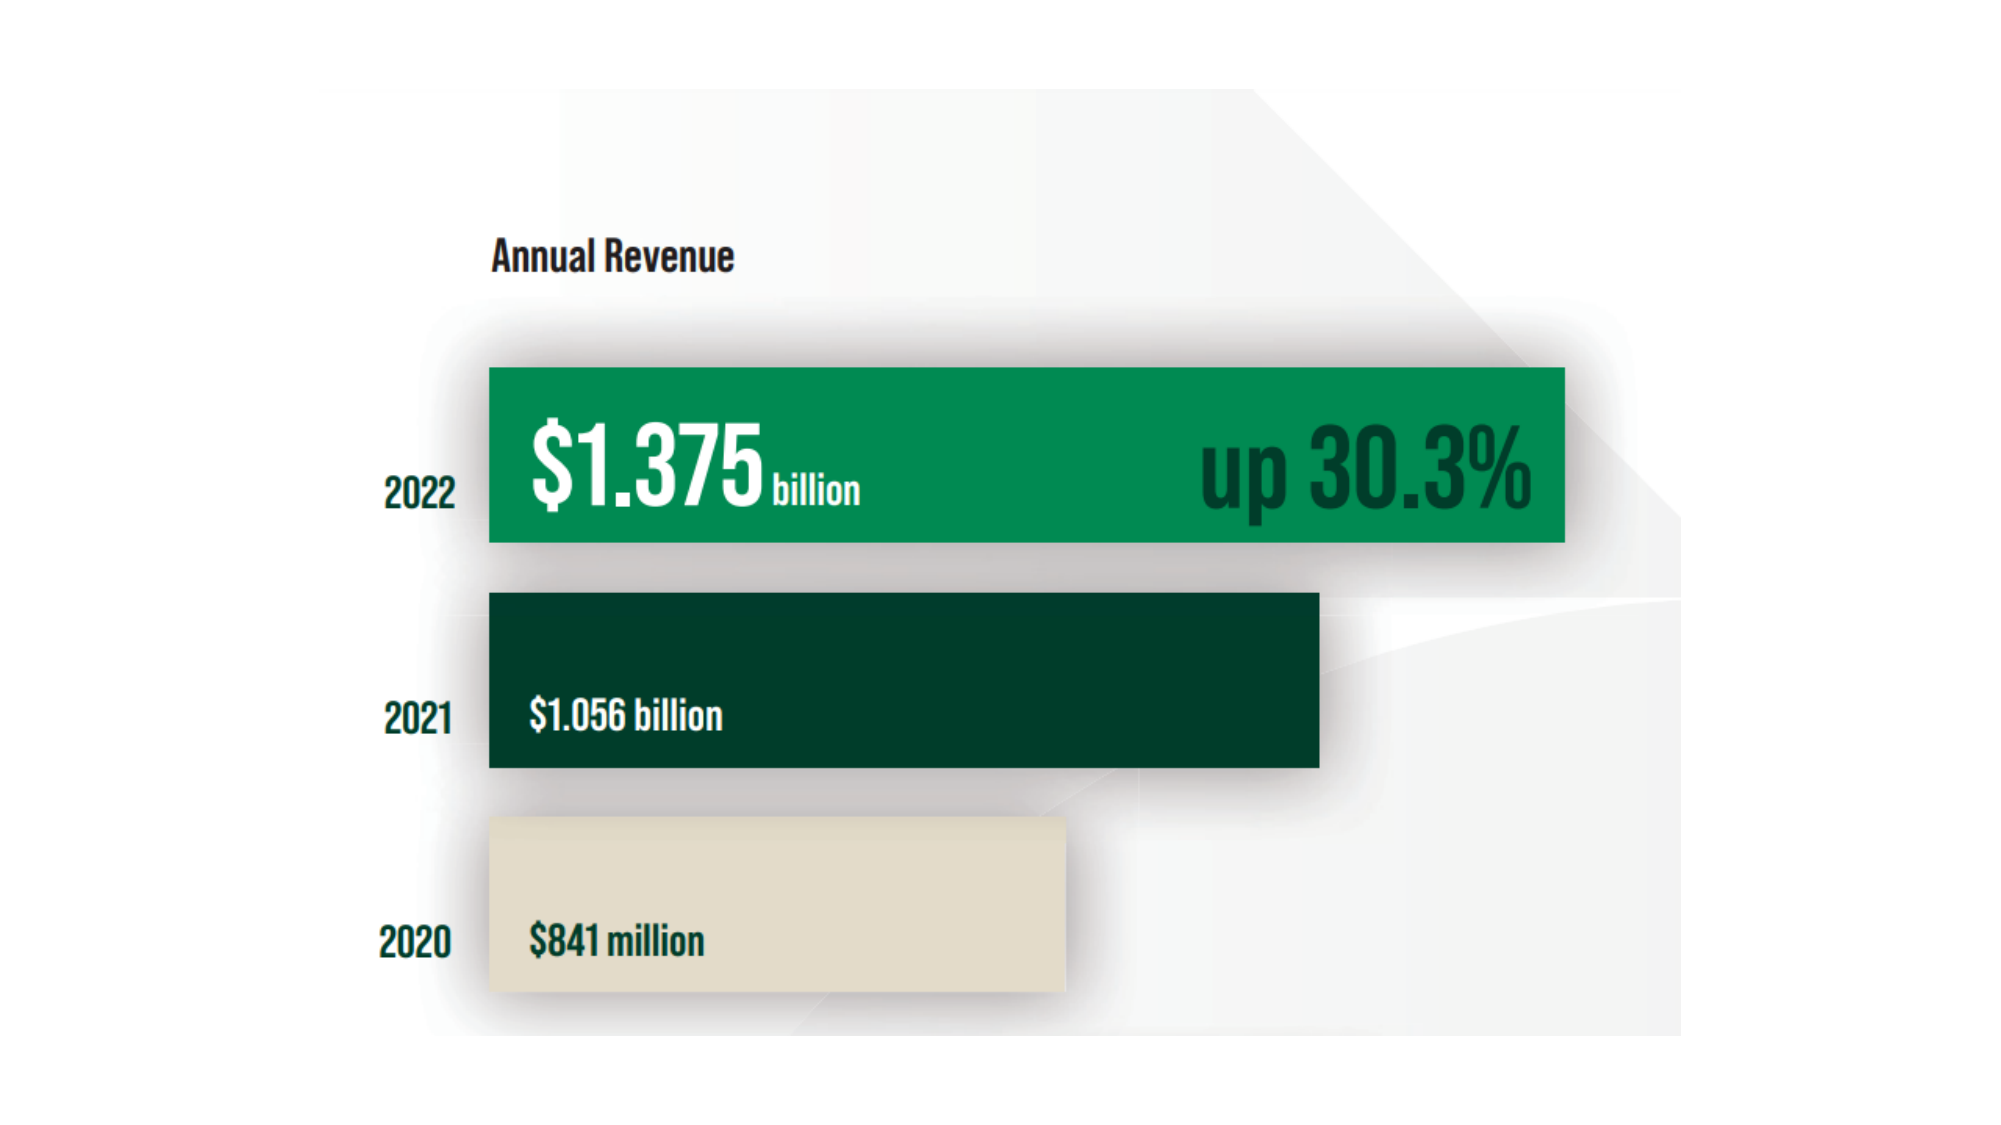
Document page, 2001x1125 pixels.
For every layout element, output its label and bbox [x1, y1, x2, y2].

picture [319, 89, 1681, 1036]
